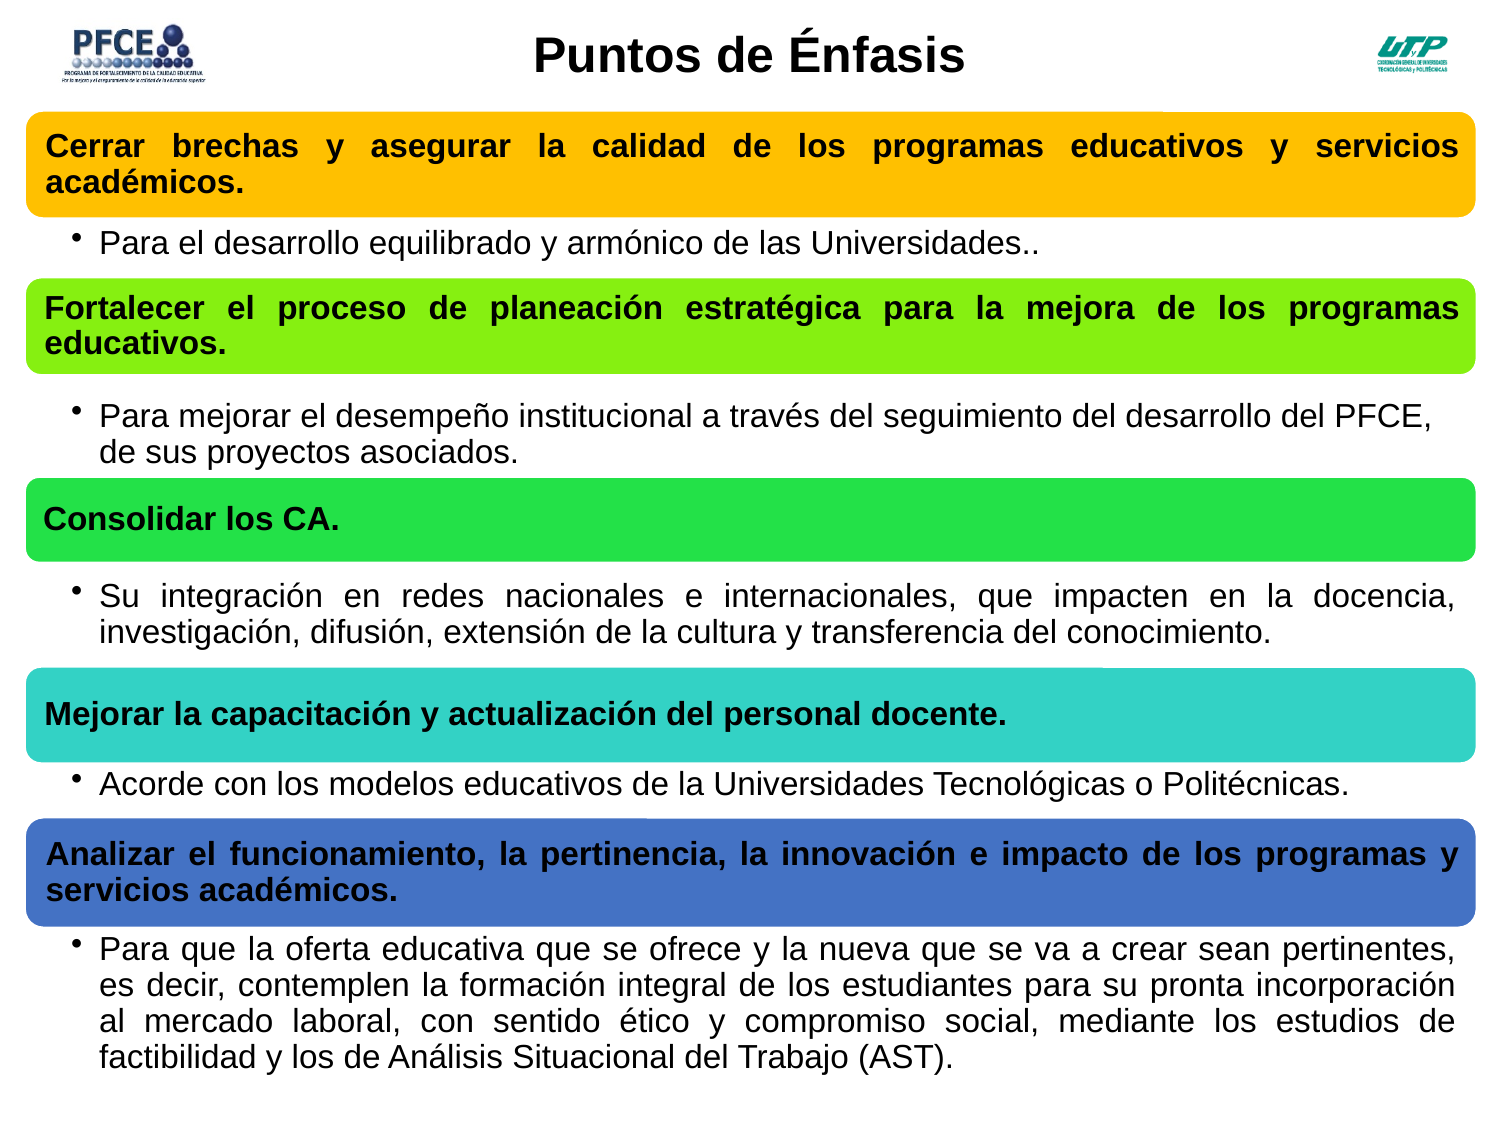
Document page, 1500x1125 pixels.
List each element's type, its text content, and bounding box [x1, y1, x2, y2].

text_box Puntos de Énfasis [518, 15, 982, 91]
picture [57, 18, 209, 84]
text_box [24, 103, 1477, 1109]
picture [1366, 18, 1457, 84]
